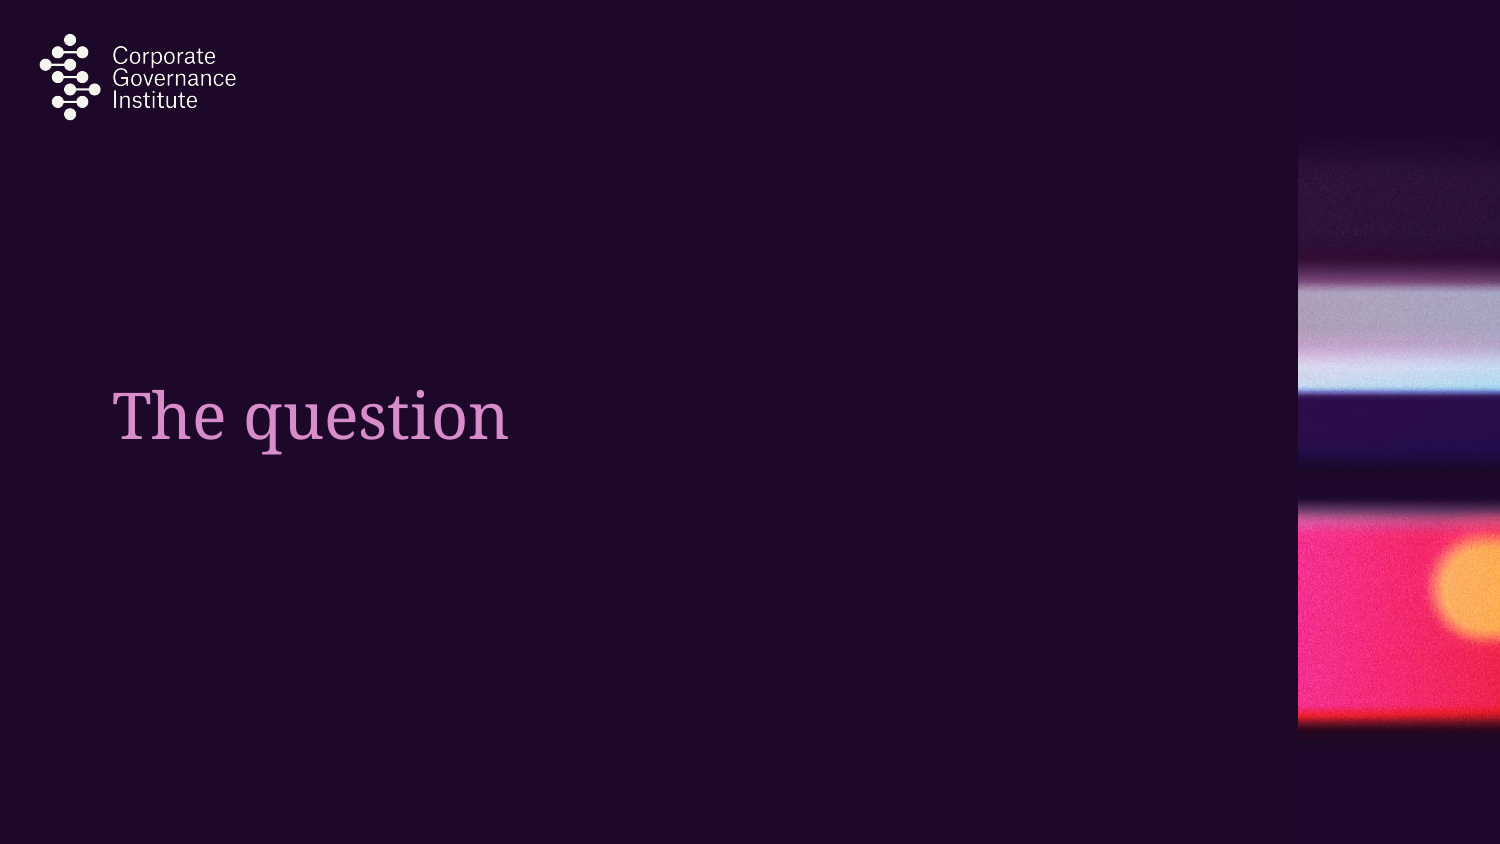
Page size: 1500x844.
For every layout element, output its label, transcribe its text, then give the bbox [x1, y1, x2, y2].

picture [1297, 0, 1500, 844]
text_box The question [112, 374, 654, 469]
picture [0, 0, 275, 155]
